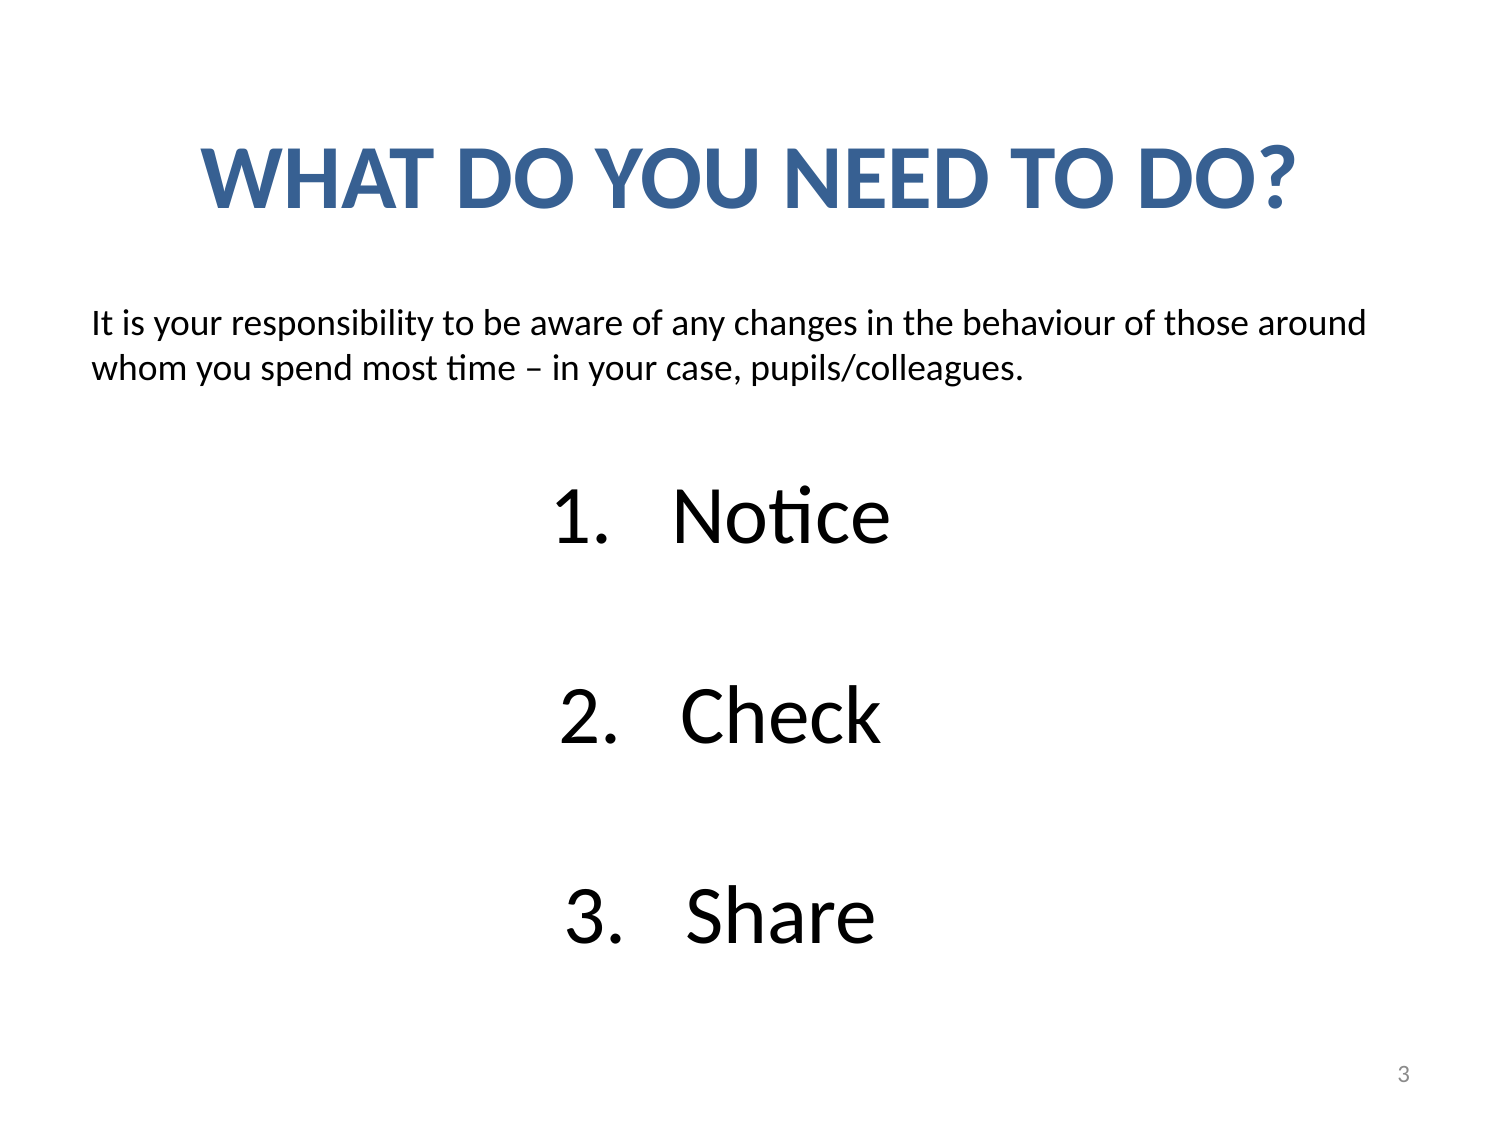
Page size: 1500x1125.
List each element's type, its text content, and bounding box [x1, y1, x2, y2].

slide_number 3 [1074, 1042, 1425, 1103]
text_box What do you need to do? [0, 109, 1500, 250]
text_box Notice Check Share [17, 527, 1424, 894]
text_box It is your responsibility to be aware of any changes in the behaviour of those around whom you spend most time – in your case, pupils/colleagues. [76, 290, 1424, 396]
